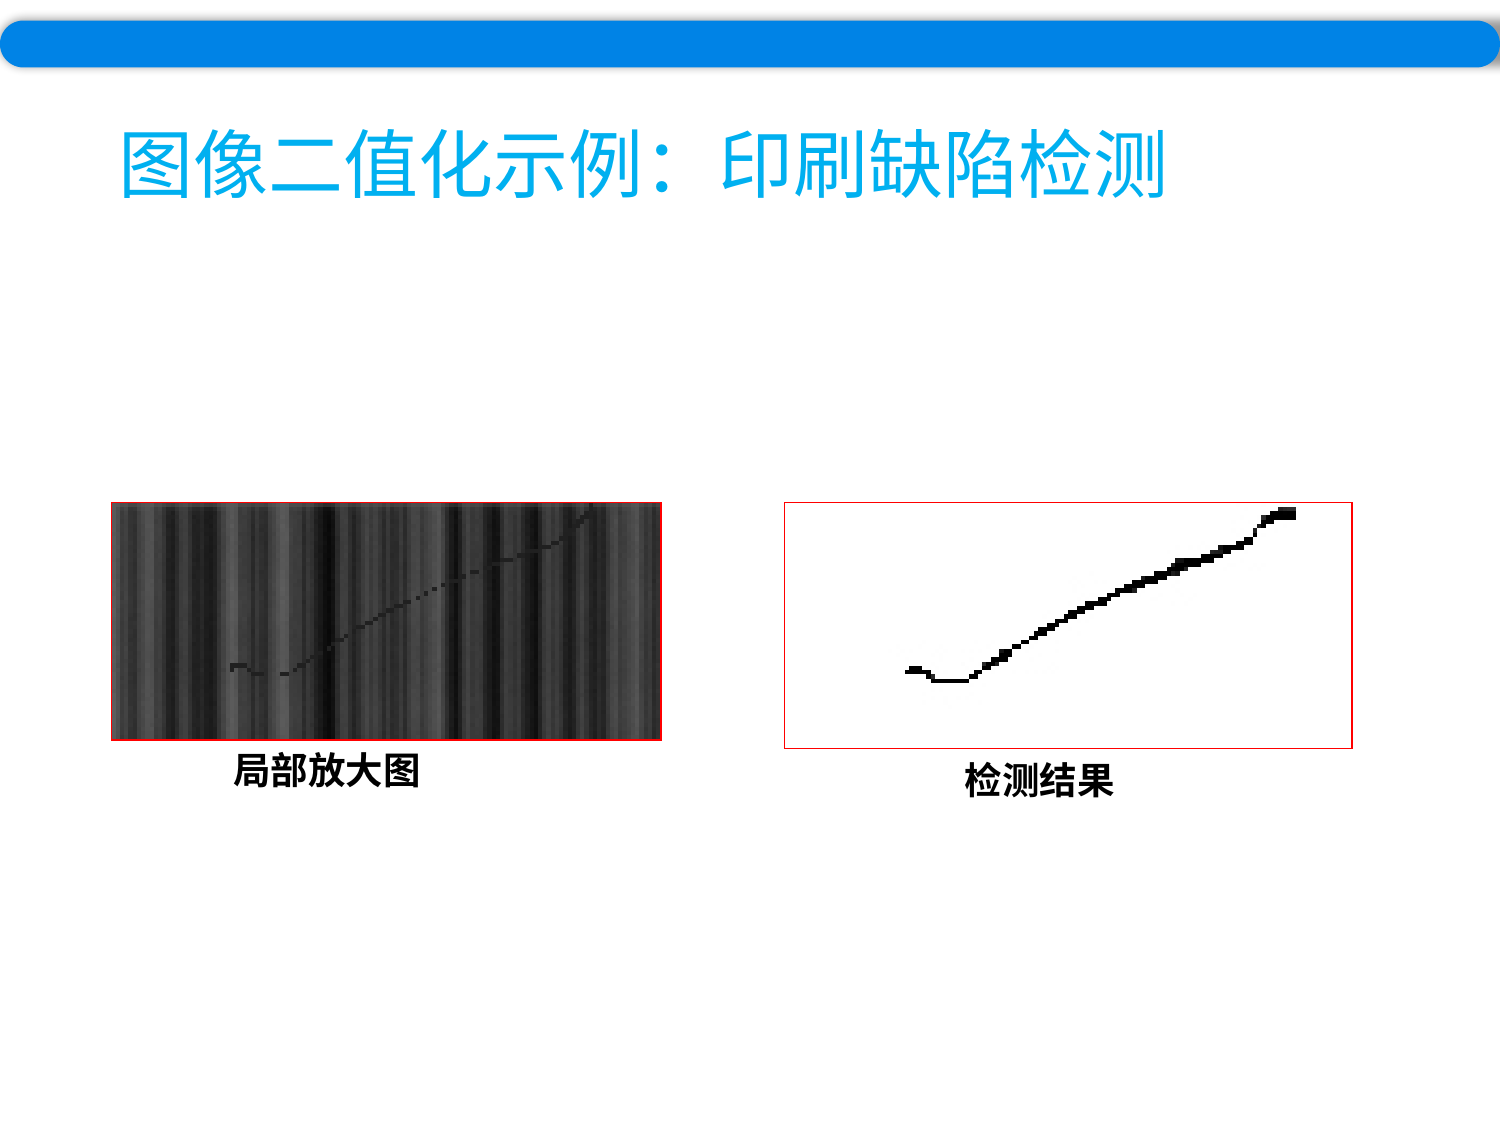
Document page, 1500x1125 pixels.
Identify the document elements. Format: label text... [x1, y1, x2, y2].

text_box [785, 503, 1351, 825]
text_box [112, 503, 661, 815]
title 图像二值化示例：印刷缺陷检测 [103, 77, 1397, 278]
text_box [0, 19, 1500, 69]
